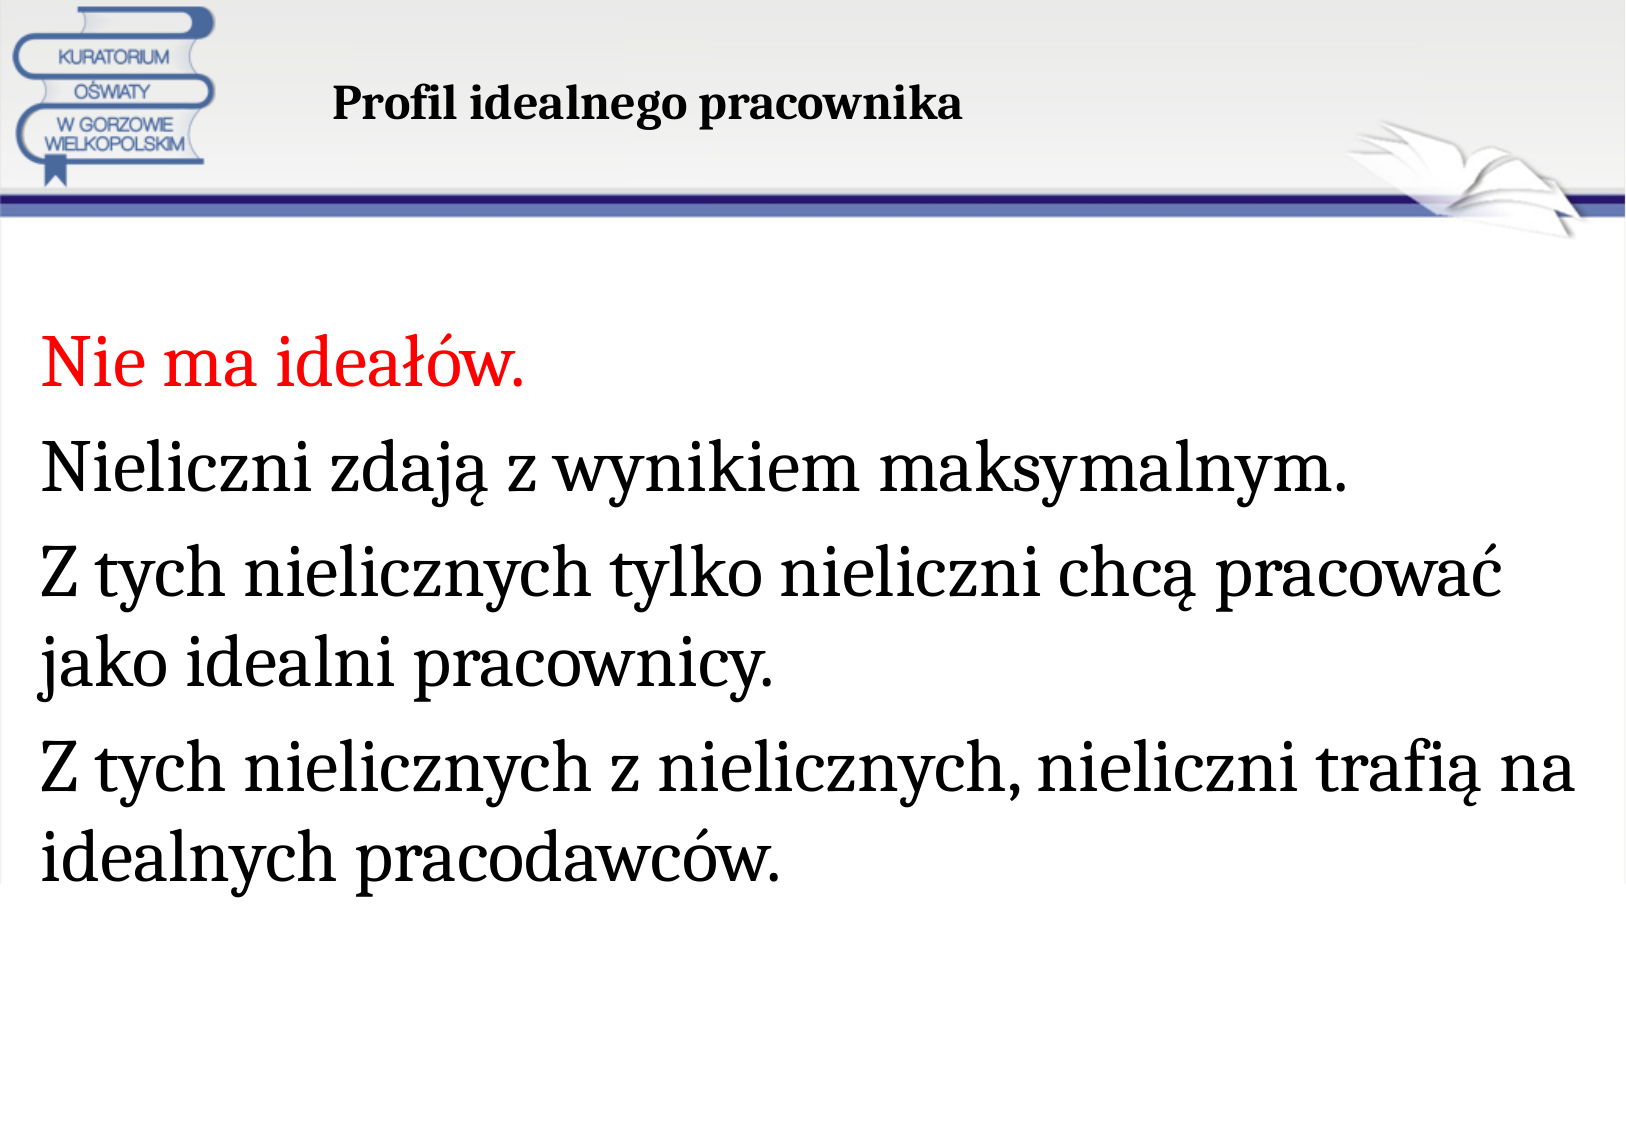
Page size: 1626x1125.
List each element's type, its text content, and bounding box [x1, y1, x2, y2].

title Profil idealnego pracownika [317, 23, 1600, 176]
list Nie ma ideałów. Nieliczni zdają z wynikiem maksymalnym. Z tych nielicznych tylko nieliczni chcą pracować jako idealni pracownicy. Z tych nielicznych z nielicznych, nieliczni trafią na idealnych pracodawców. [25, 234, 1600, 1047]
picture [0, 0, 1626, 1125]
